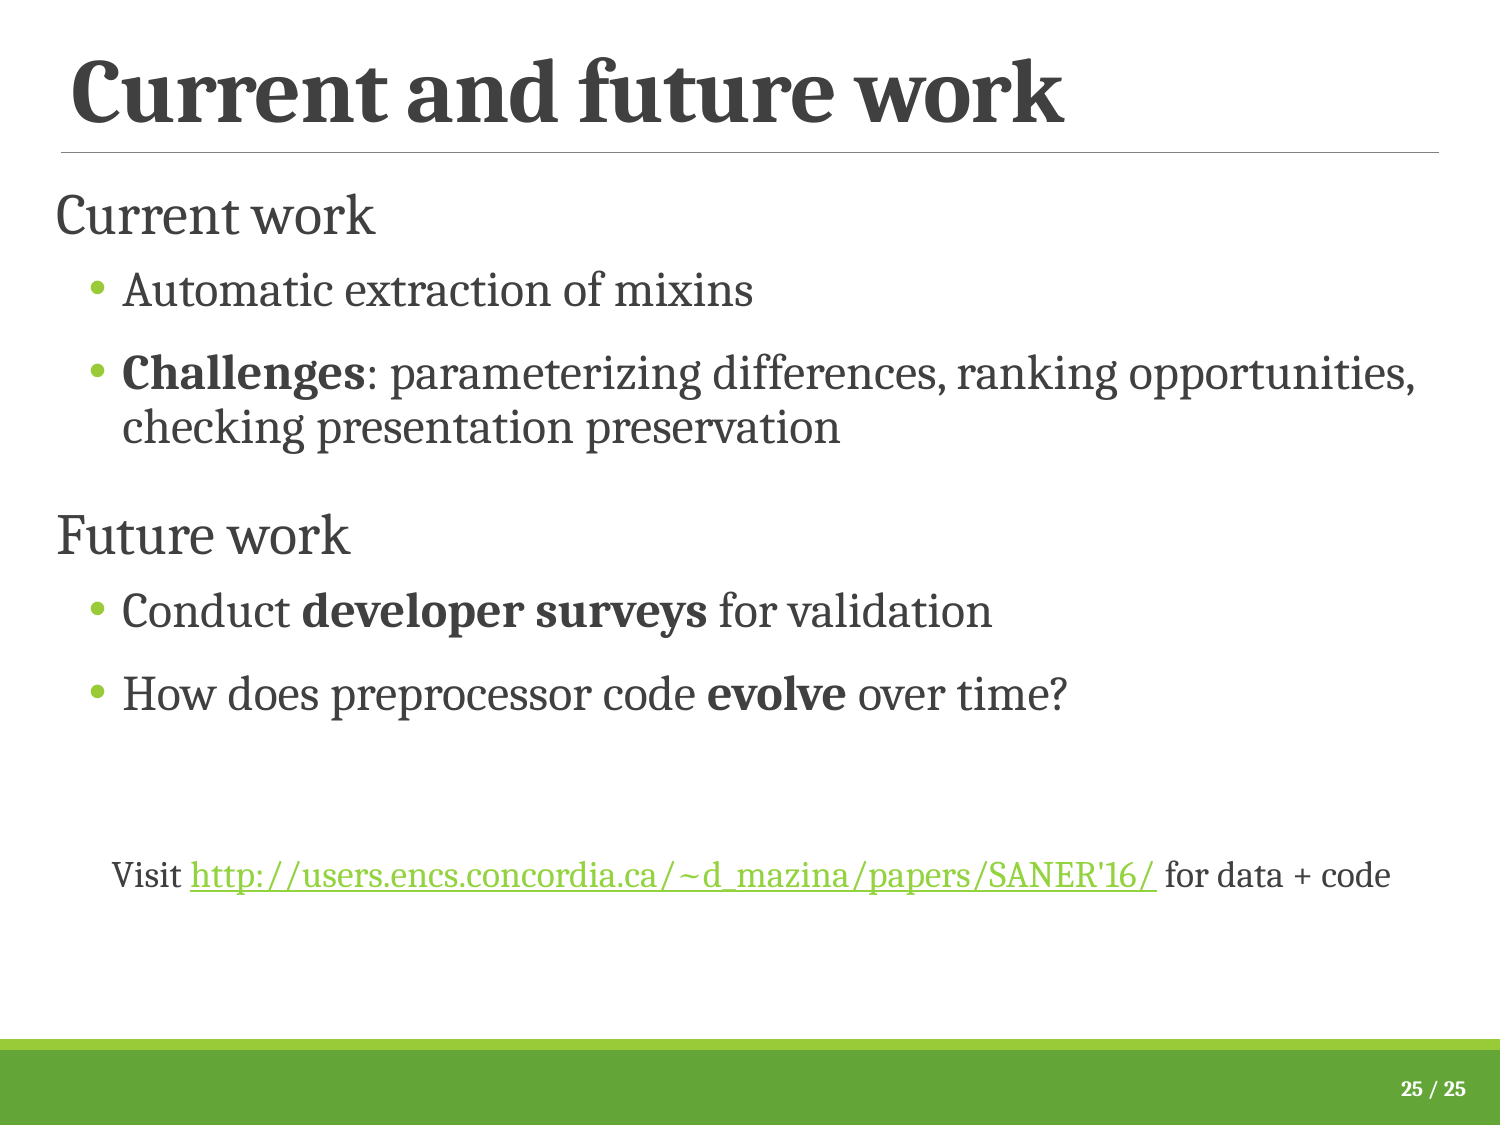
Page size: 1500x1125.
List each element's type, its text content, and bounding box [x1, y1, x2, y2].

slide_number 25 / 25 [1319, 1057, 1481, 1118]
list Current work Automatic extraction of mixins Challenges: parameterizing differences, ranking opportunities, checking presentation preservation Future work Conduct developer surveys for validation How does preprocessor code evolve over time? Visit http://users.encs.concordia.ca/~d_mazina/papers/SANER'16/ for data + code [56, 176, 1447, 963]
title Current and future work [56, 17, 1447, 141]
